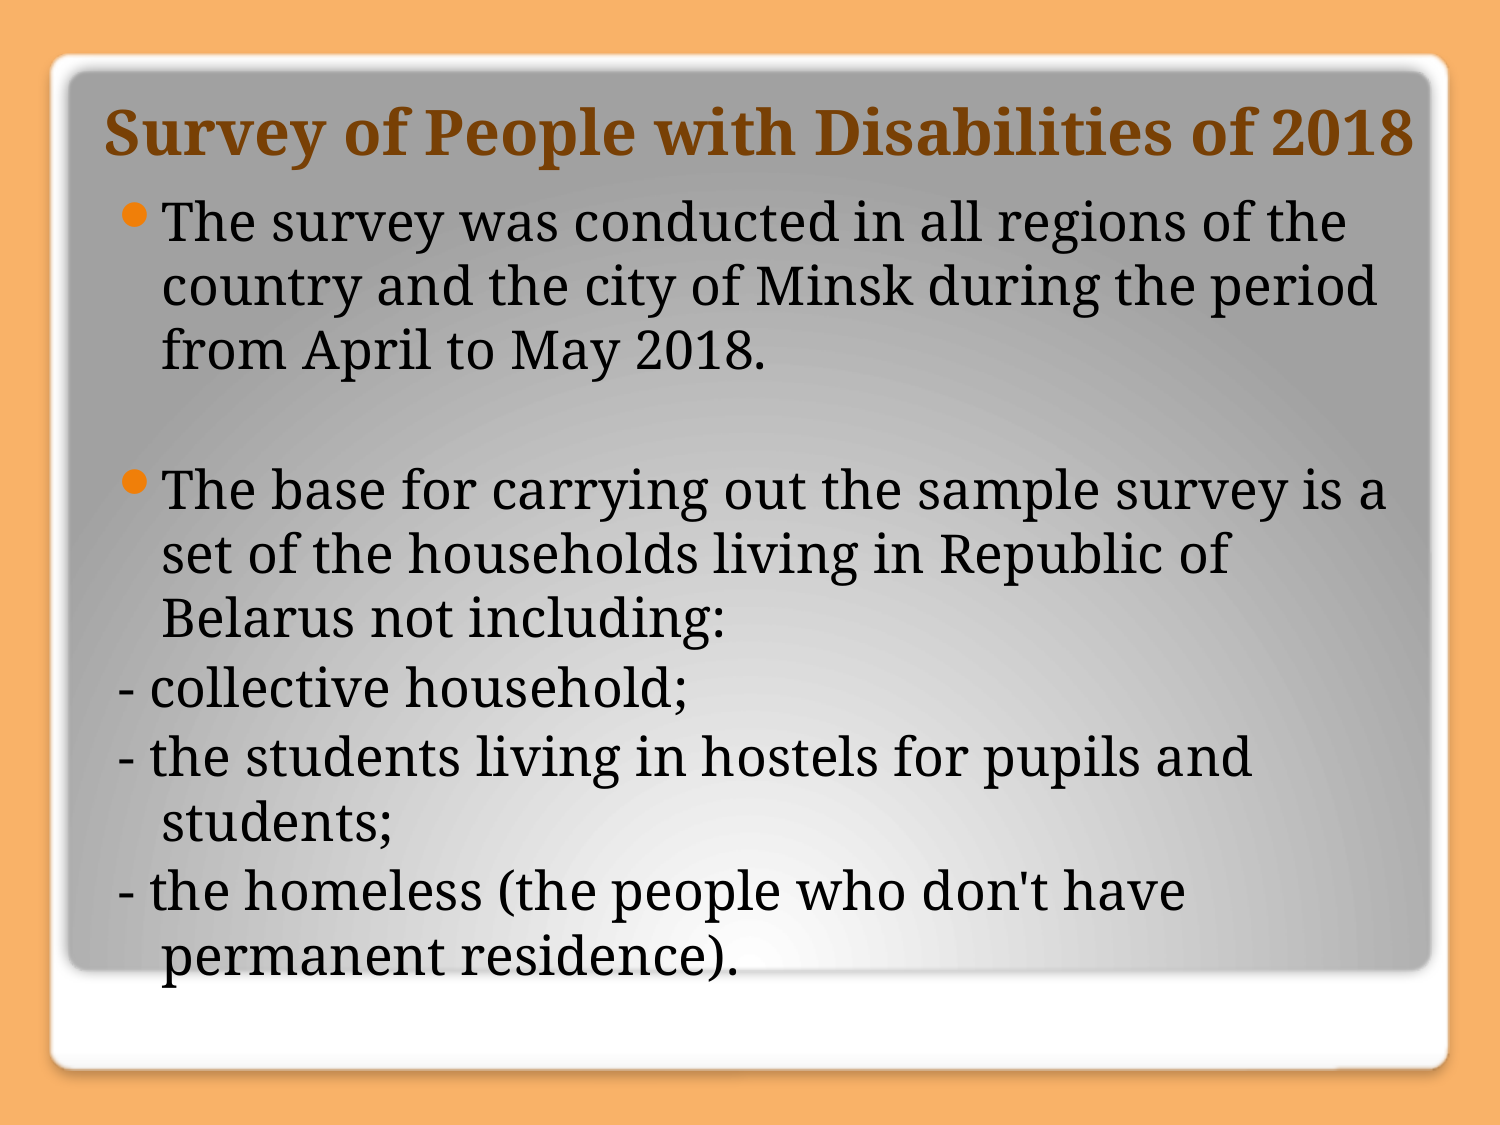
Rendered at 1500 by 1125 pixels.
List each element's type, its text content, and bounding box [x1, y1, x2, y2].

list The survey was conducted in all regions of the country and the city of Minsk during the period from April to May 2018. The base for carrying out the sample survey is a set of the households living in Republic of Belarus not including: - collective household; - the students living in hostels for pupils and students; - the homeless (the people who don't have permanent residence). [88, 172, 1412, 1000]
title Survey of People with Disabilities of 2018 [88, 78, 1431, 175]
